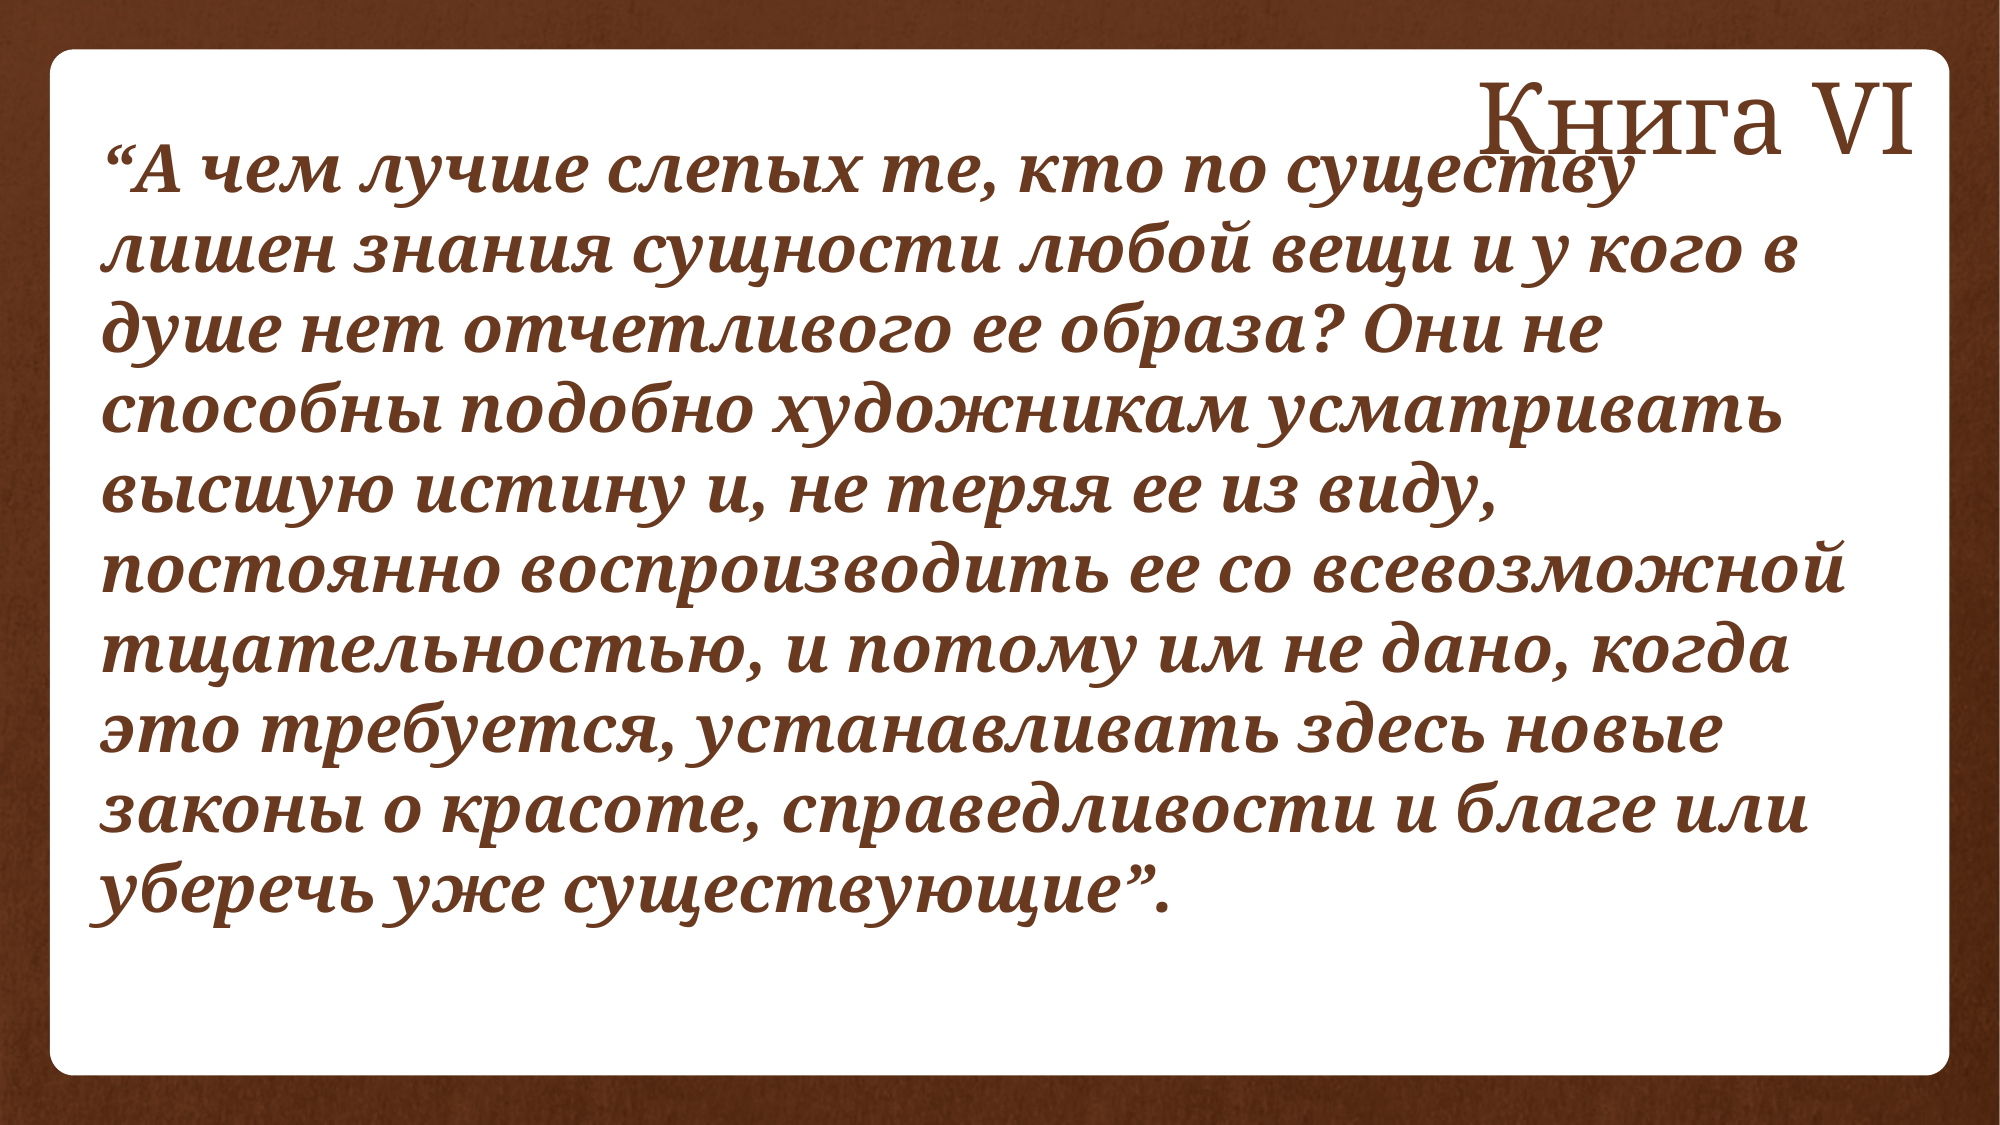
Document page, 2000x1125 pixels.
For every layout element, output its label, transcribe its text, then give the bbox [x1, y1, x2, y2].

text_box Книга VI [1461, 46, 1932, 182]
title “А чем лучше слепых те, кто по существу лишен знания сущности любой вещи и у кого в душе нет отчетливого ее образа? Они не способны подобно художникам усматривать высшую истину и, не теряя ее из виду, постоянно воспроизводить ее со всевозможной тщательностью, и потому им не дано, когда это требуется, устанавливать здесь новые законы о красоте, справедливости и благе или уберечь уже существующие”. [85, 117, 1903, 1084]
